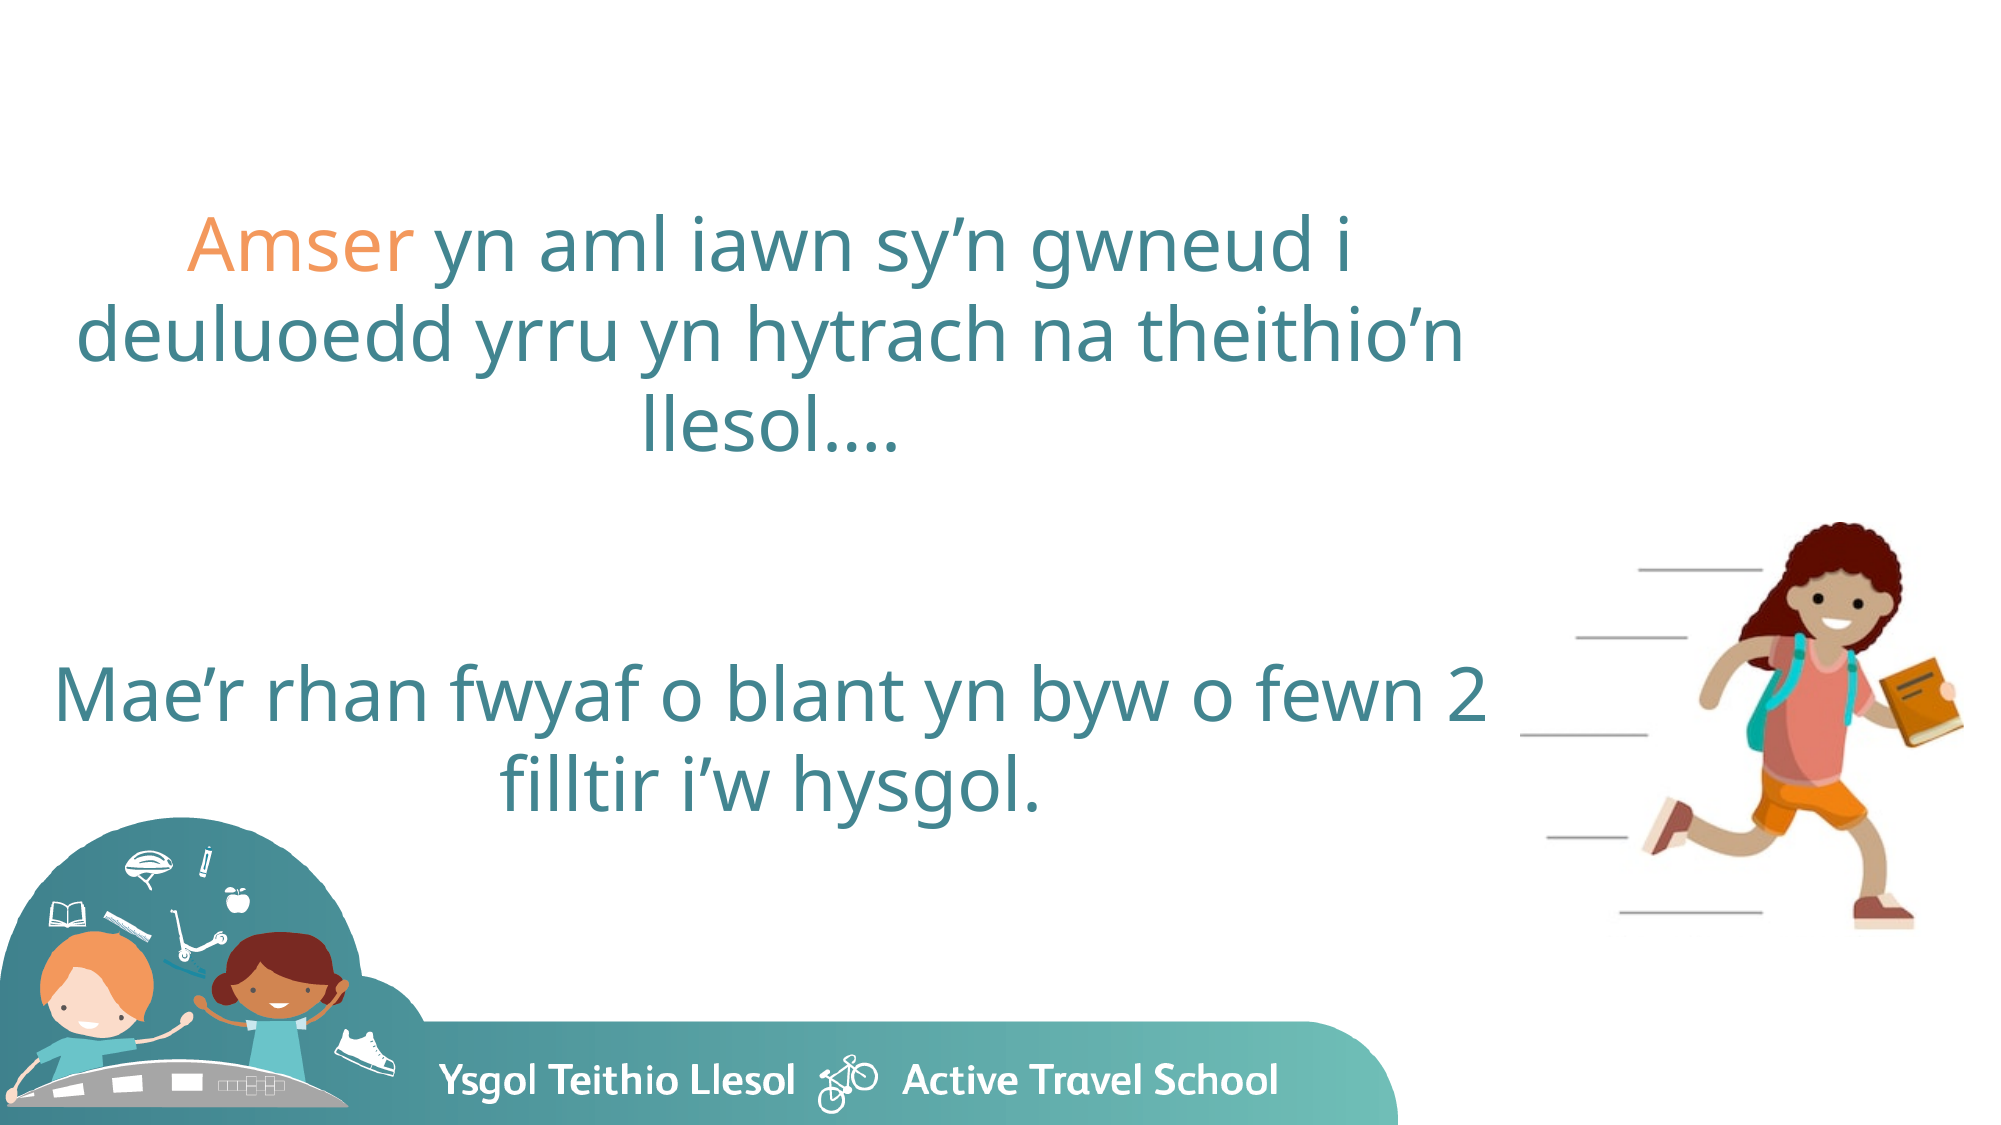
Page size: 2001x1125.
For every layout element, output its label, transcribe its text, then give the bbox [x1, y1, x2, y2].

picture [0, 0, 1964, 1125]
text_box Amser yn aml iawn sy’n gwneud i deuluoedd yrru yn hytrach na theithio’n llesol…. Mae’r rhan fwyaf o blant yn byw o fewn 2 filltir i’w hysgol. [22, 189, 1520, 835]
